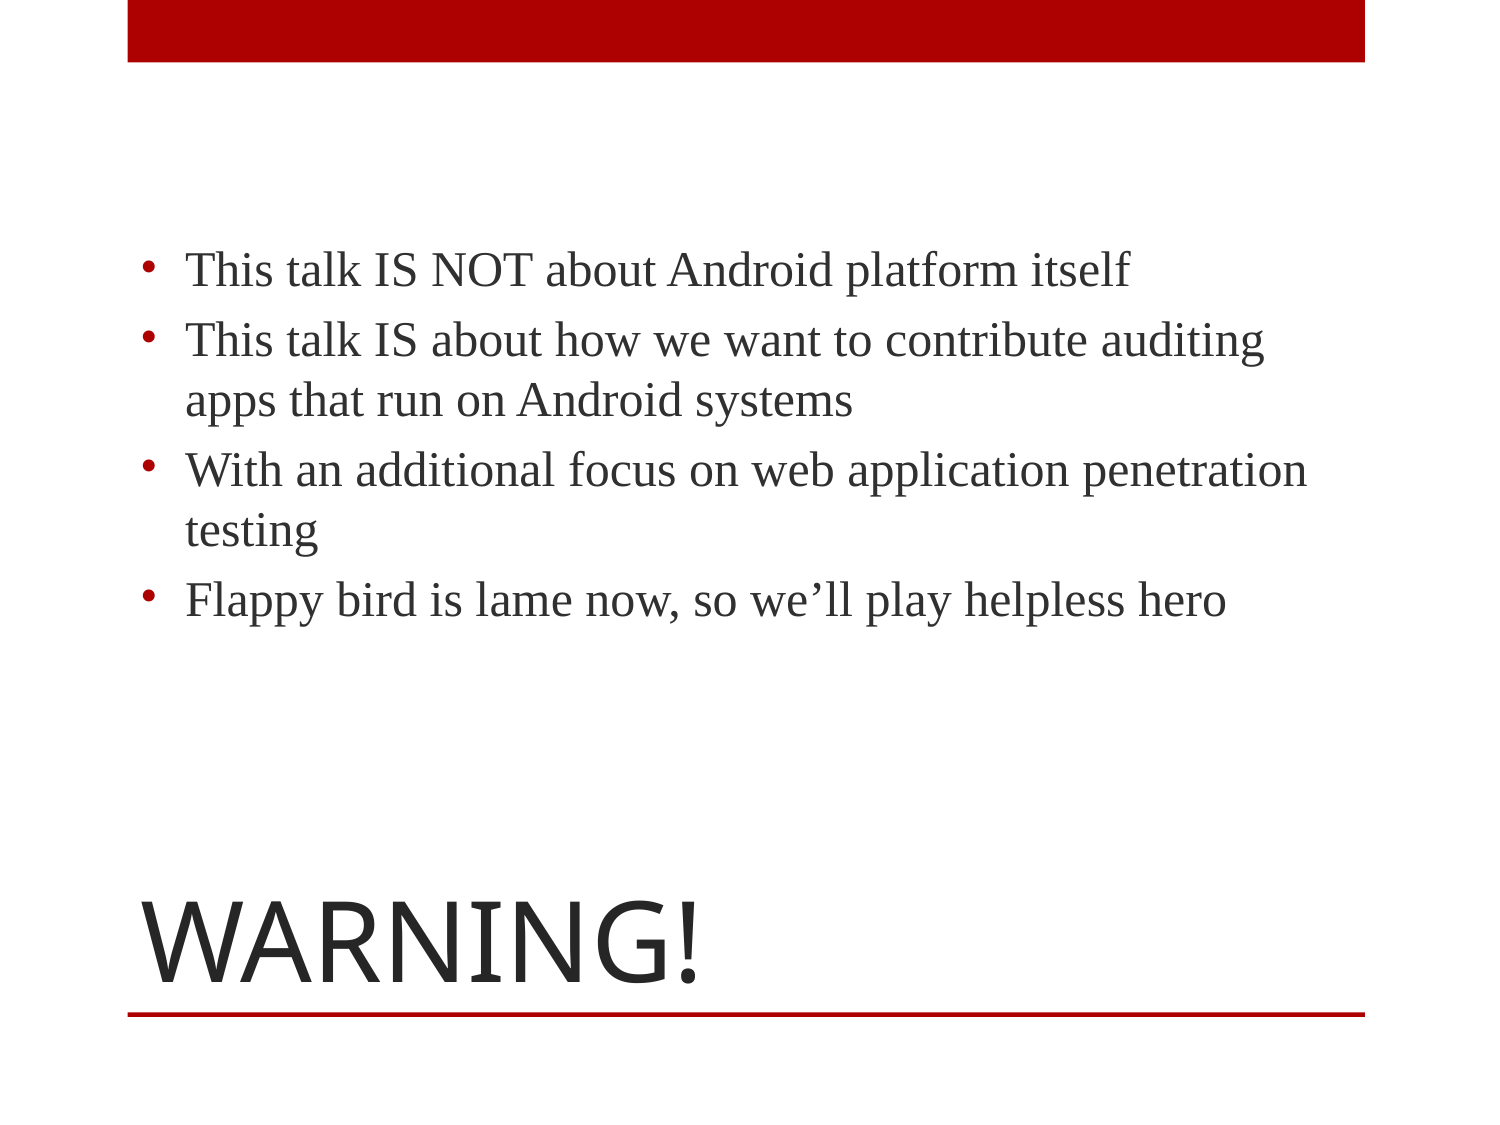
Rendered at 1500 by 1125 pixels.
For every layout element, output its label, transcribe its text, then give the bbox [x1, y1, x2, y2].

title WARNING! [125, 809, 1238, 1013]
list This talk IS NOT about Android platform itself This talk IS about how we want to contribute auditing apps that run on Android systems With an additional focus on web application penetration testing Flappy bird is lame now, so we’ll play helpless hero [125, 104, 1363, 758]
